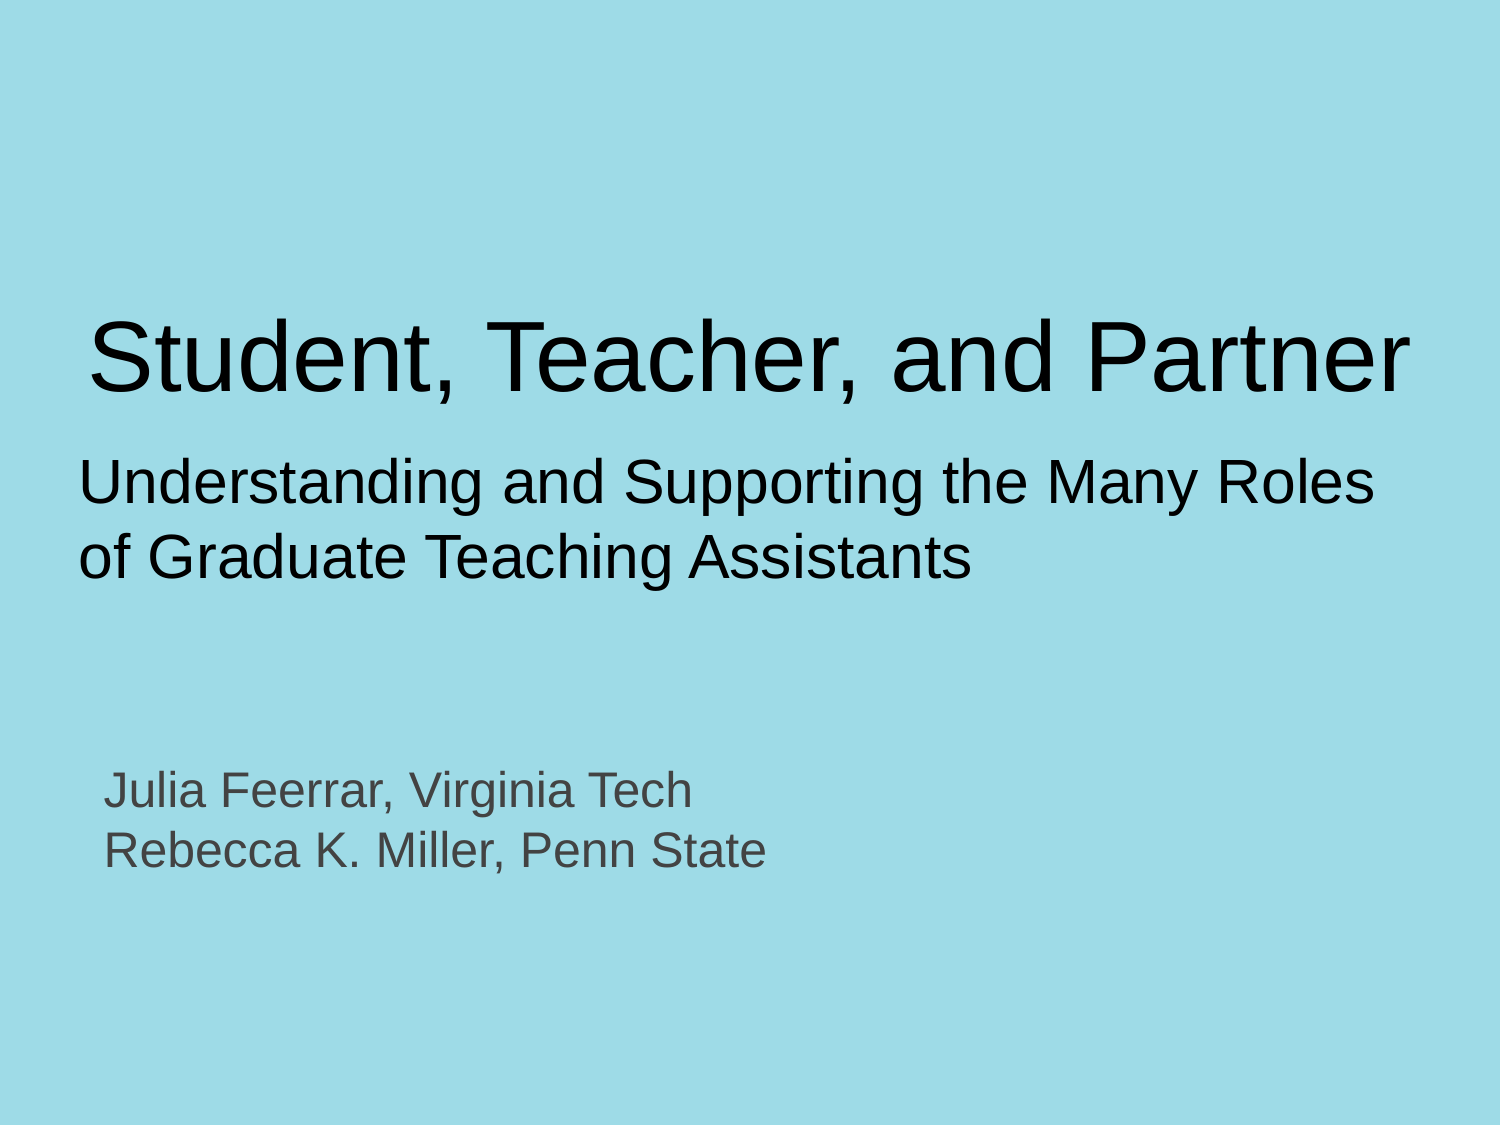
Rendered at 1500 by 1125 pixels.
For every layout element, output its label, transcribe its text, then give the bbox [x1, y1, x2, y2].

title Student, Teacher, and Partner [51, 172, 1449, 427]
subtitle Understanding and Supporting the Many Roles of Graduate Teaching Assistants [63, 426, 1462, 600]
subtitle Julia Feerrar, Virginia Tech Rebecca K. Miller, Penn State [88, 742, 1312, 916]
